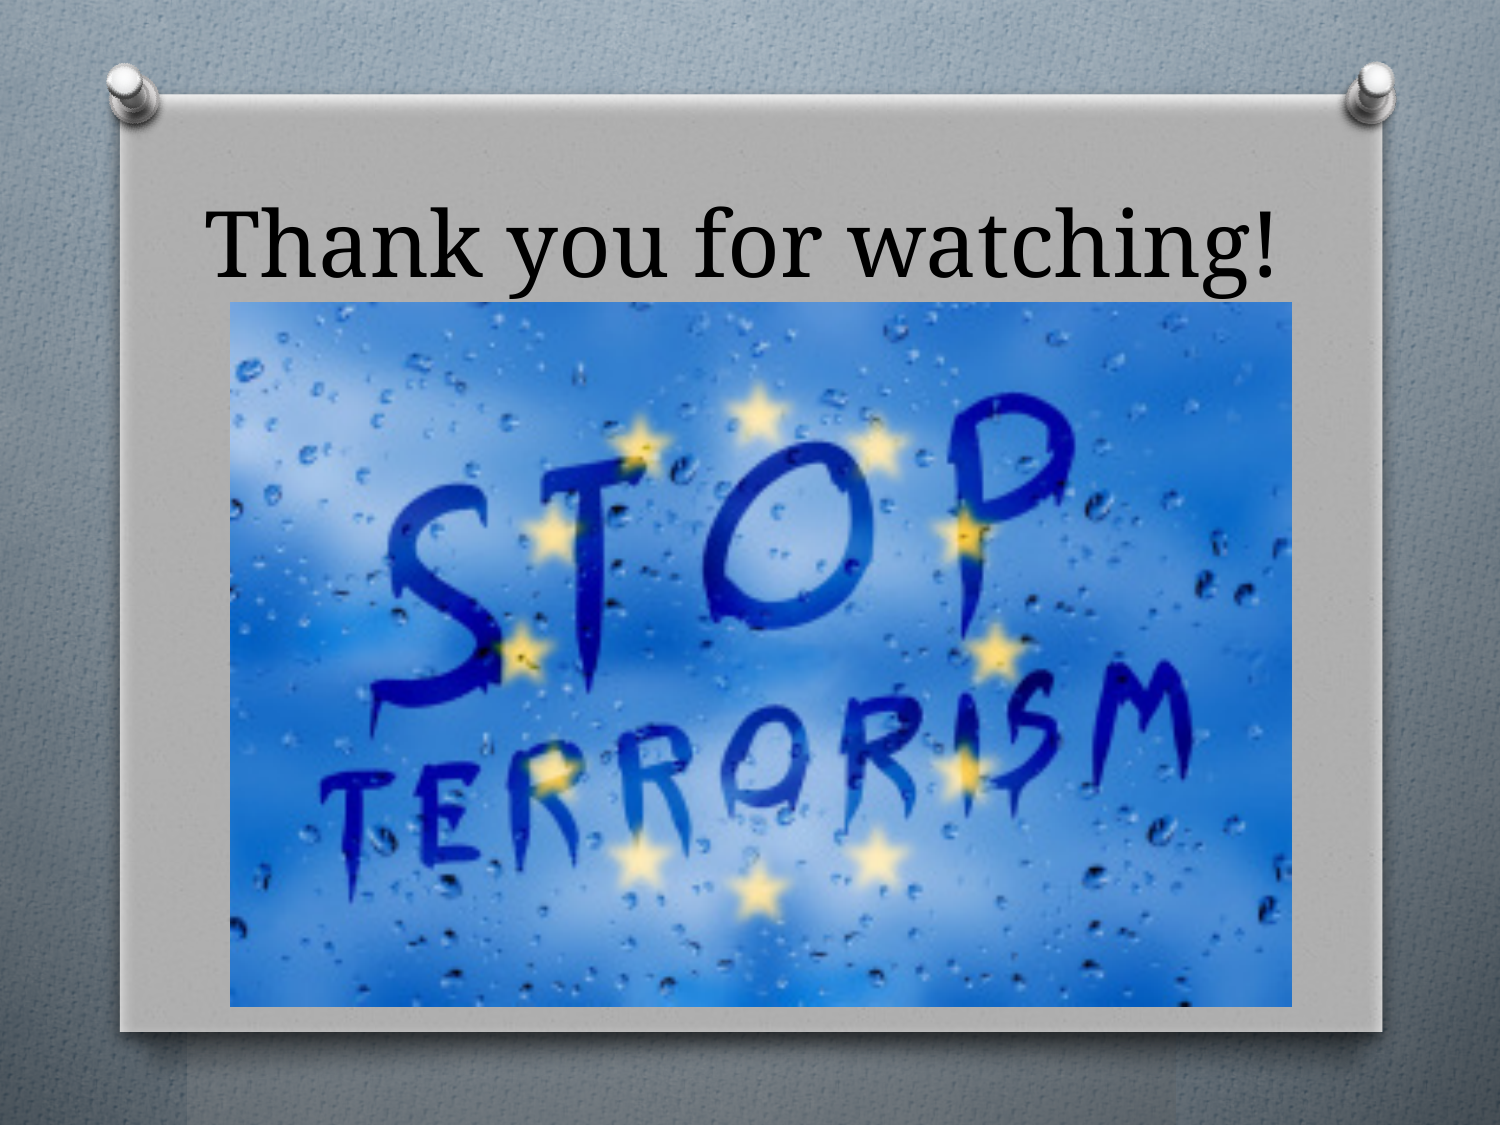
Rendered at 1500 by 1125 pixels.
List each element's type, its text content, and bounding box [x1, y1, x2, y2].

picture [1317, 35, 1439, 156]
title Thank you for watching! [184, 142, 1327, 340]
picture [229, 302, 1292, 1007]
picture [75, 29, 198, 153]
